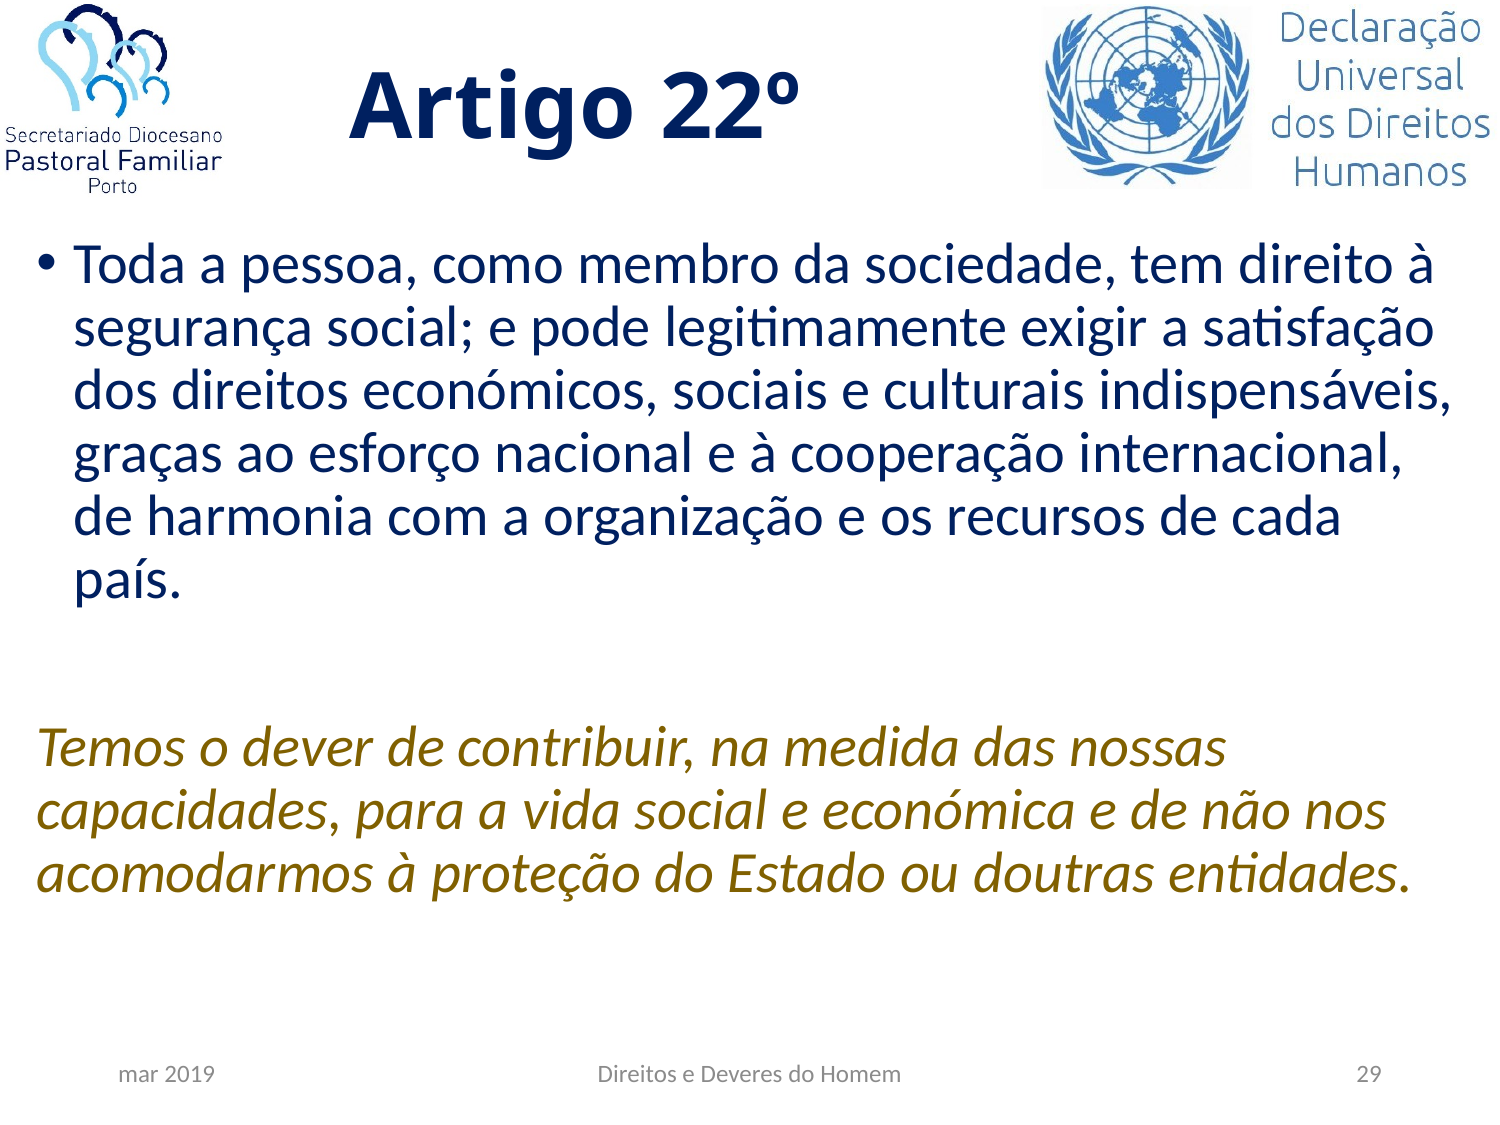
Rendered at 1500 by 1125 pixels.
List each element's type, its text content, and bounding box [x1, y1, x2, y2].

picture [1039, 4, 1500, 189]
picture [0, 4, 225, 198]
title Artigo 22º [334, 23, 1397, 195]
footer Direitos e Deveres do Homem [496, 1042, 1004, 1103]
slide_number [103, 1042, 441, 1103]
slide_number 29 [1059, 1042, 1397, 1103]
list Toda a pessoa, como membro da sociedade, tem direito à segurança social; e pode legitimamente exigir a satisfação dos direitos económicos, sociais e culturais indispensáveis, graças ao esforço nacional e à cooperação internacional, de harmonia com a organização e os recursos de cada país. Temos o dever de contribuir, na medida das nossas capacidades, para a vida social e económica e de não nos acomodarmos à proteção do Estado ou doutras entidades. [21, 226, 1479, 1012]
